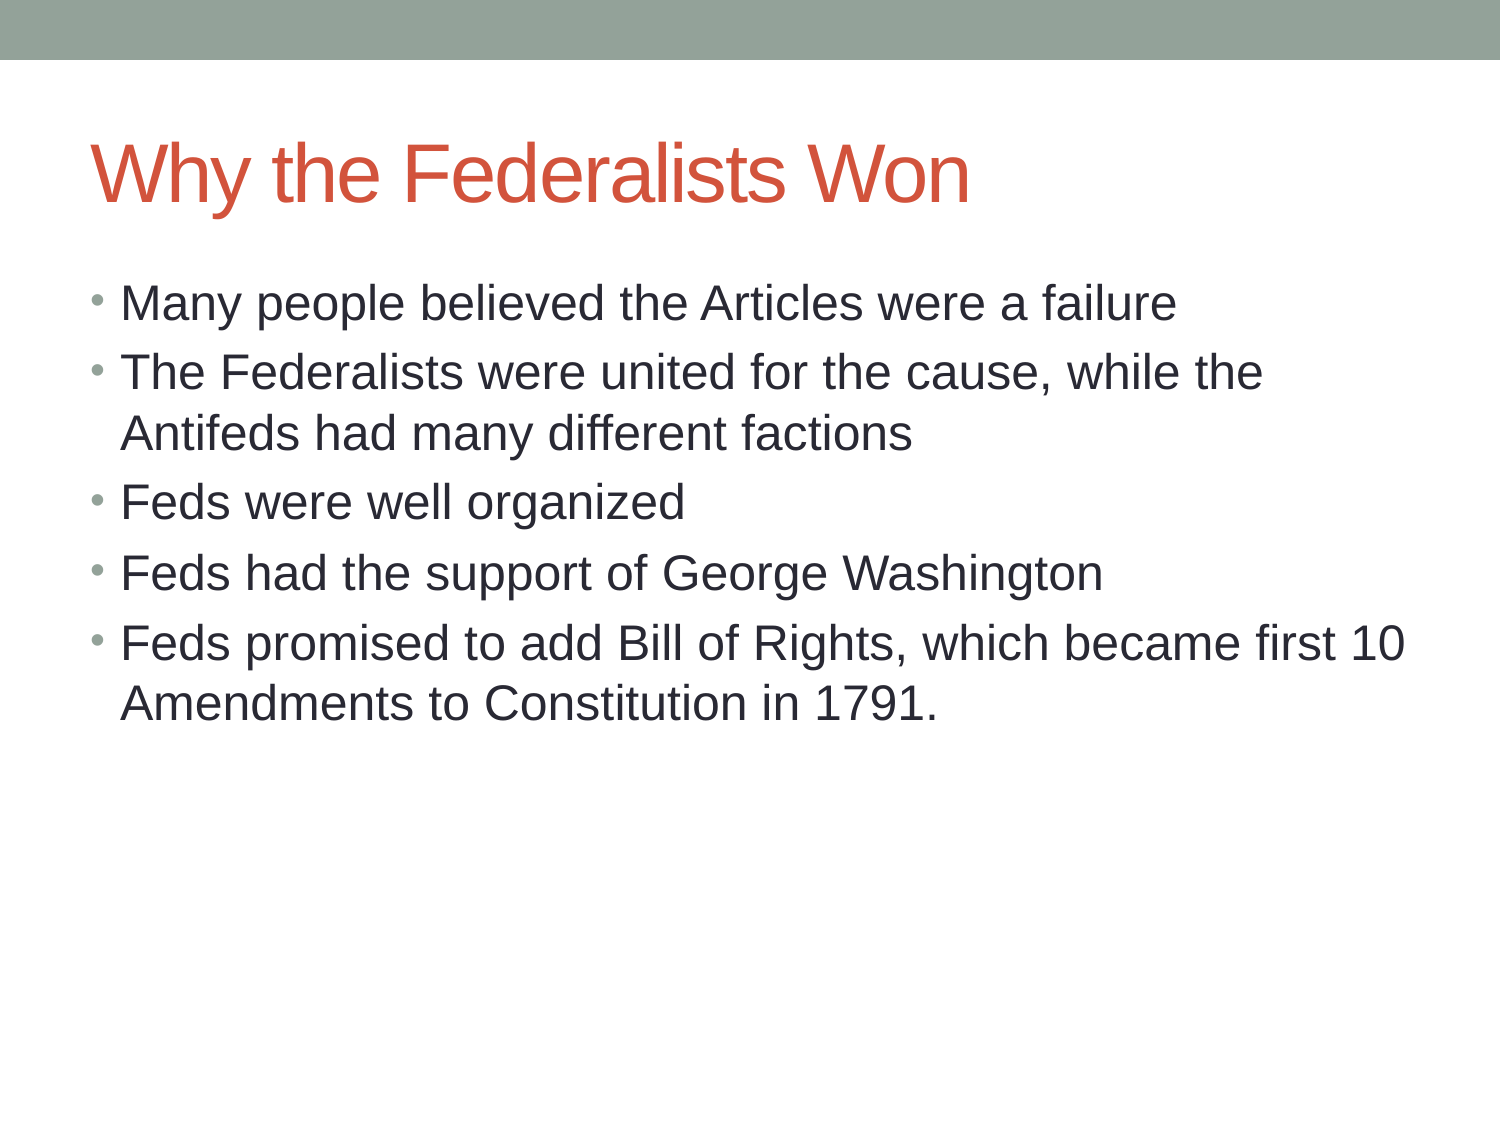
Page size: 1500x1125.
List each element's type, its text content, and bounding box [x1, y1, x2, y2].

title Why the Federalists Won [75, 87, 1425, 250]
list Many people believed the Articles were a failure The Federalists were united for the cause, while the Antifeds had many different factions Feds were well organized Feds had the support of George Washington Feds promised to add Bill of Rights, which became first 10 Amendments to Constitution in 1791. [75, 262, 1425, 1088]
